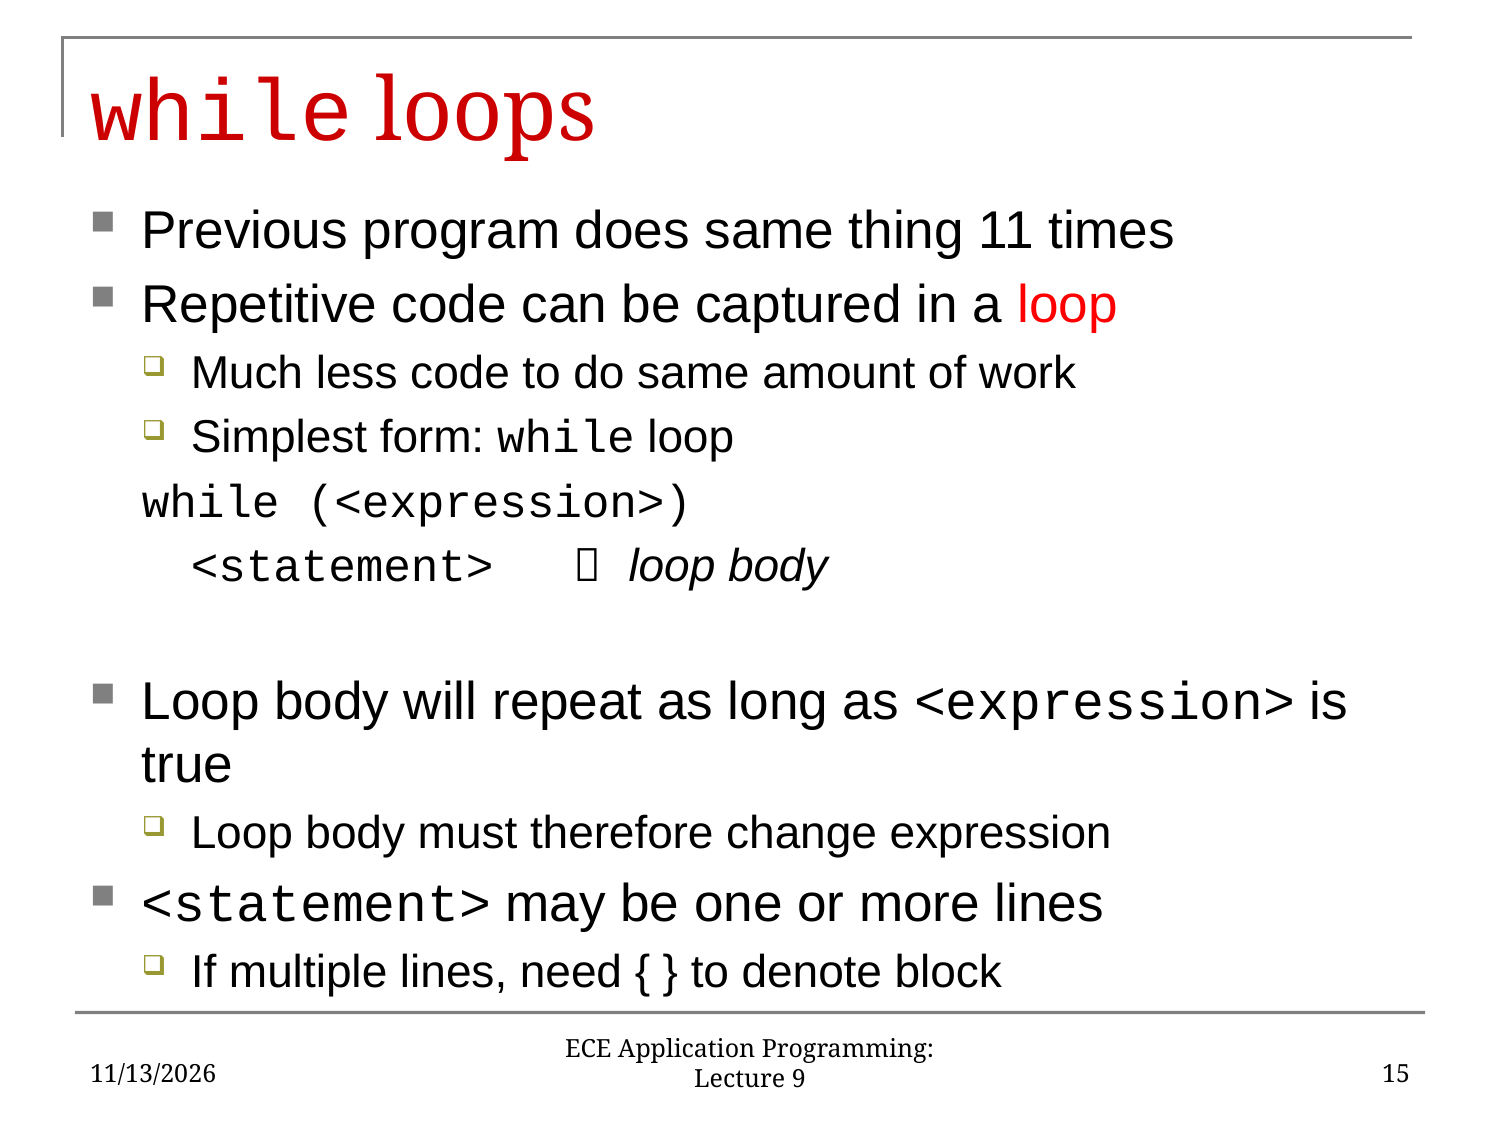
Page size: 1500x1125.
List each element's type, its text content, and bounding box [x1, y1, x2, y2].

footer ECE Application Programming: Lecture 9 [512, 1024, 988, 1101]
slide_number 15 [1074, 1023, 1426, 1100]
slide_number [74, 1023, 426, 1100]
list Previous program does same thing 11 times Repetitive code can be captured in a loop Much less code to do same amount of work Simplest form: while loop while (<expression>) <statement>  loop body Loop body will repeat as long as <expression> is true Loop body must therefore change expression <statement> may be one or more lines If multiple lines, need { } to denote block [75, 187, 1425, 1006]
title while loops [75, 45, 1425, 163]
